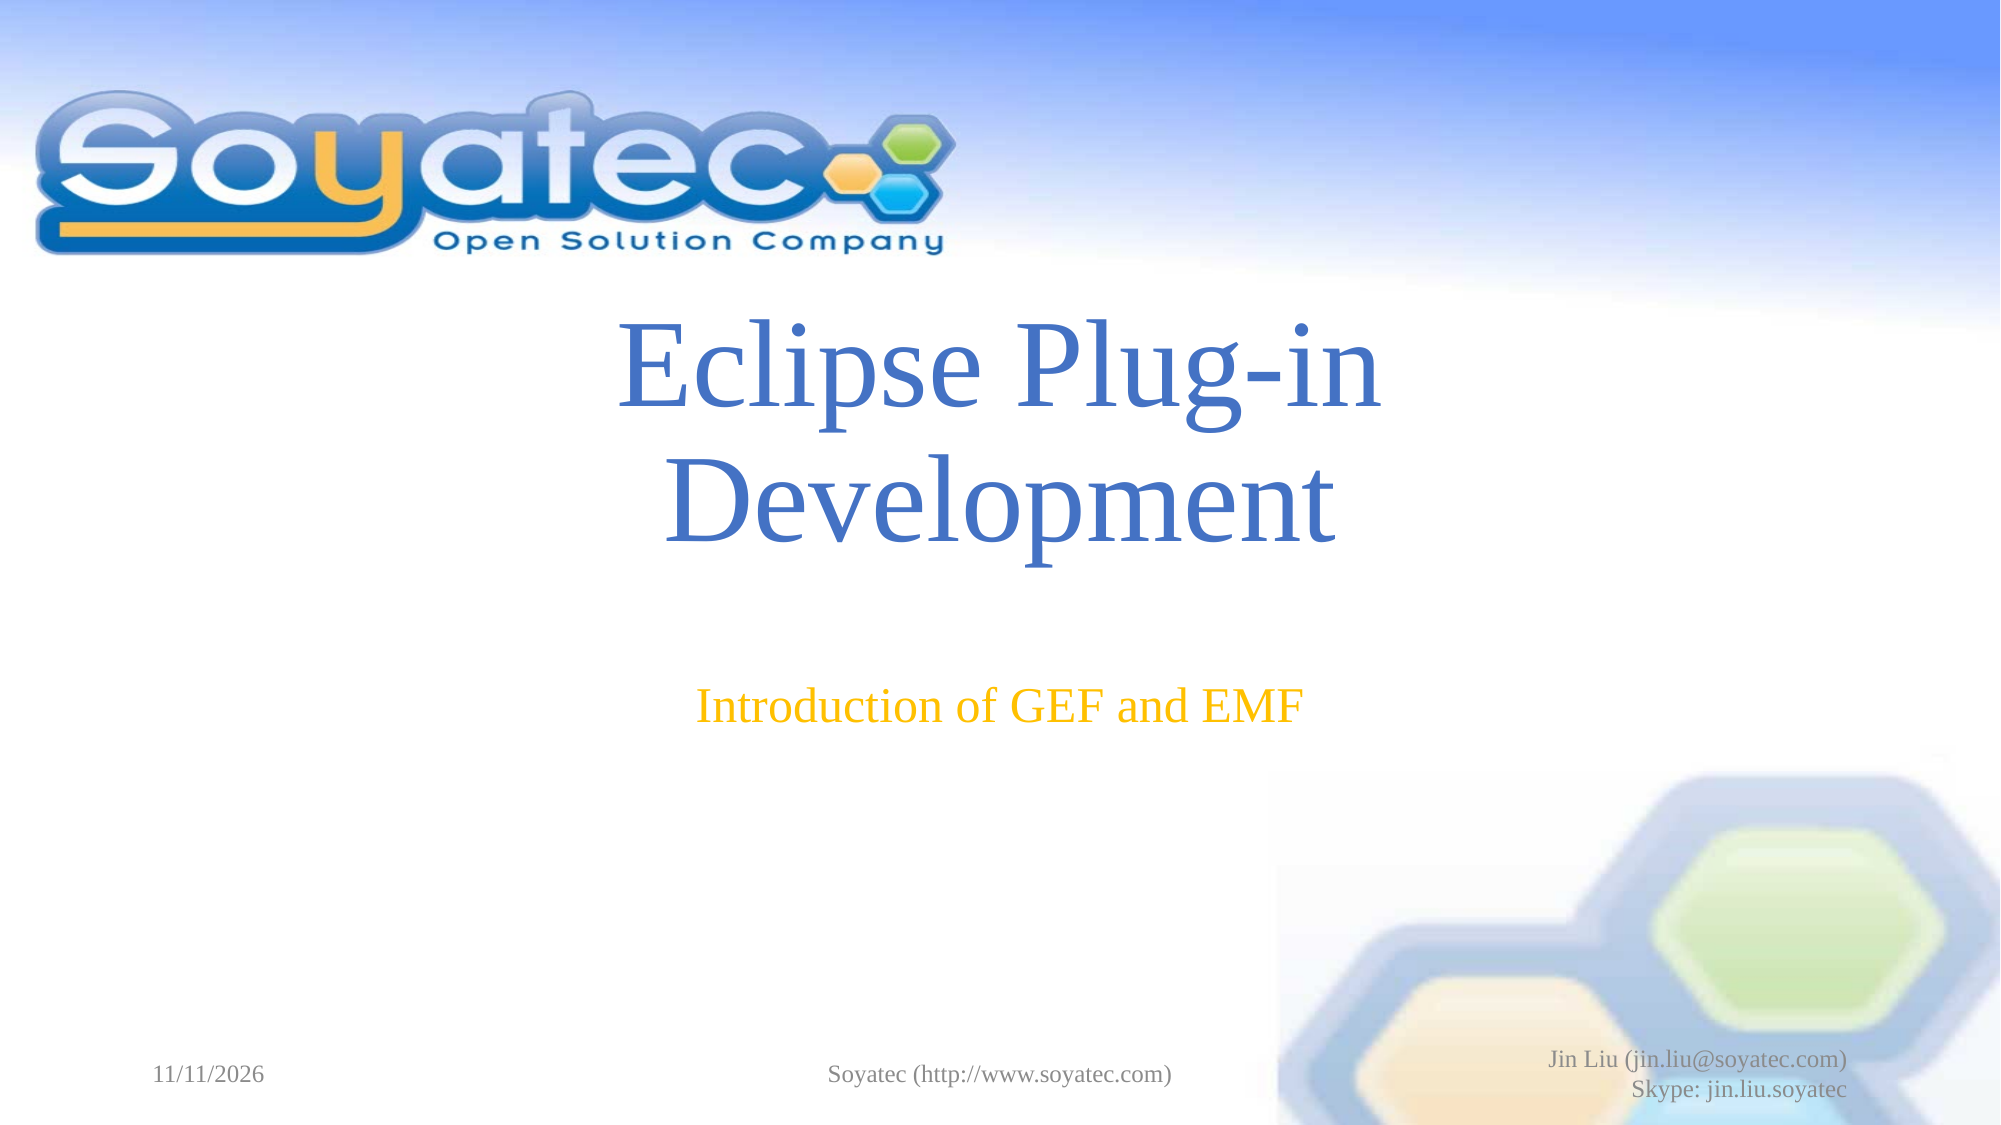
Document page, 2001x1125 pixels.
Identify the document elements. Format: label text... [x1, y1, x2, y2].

subtitle Introduction of GEF and EMF [249, 590, 1750, 863]
title Eclipse Plug-in Development [249, 227, 1750, 576]
picture [0, 0, 2001, 1125]
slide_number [137, 1042, 588, 1103]
footer Soyatec (http://www.soyatec.com) [662, 1042, 1338, 1103]
slide_number Jin Liu (jin.liu@soyatec.com) Skype: jin.liu.soyatec [1412, 1042, 1863, 1103]
